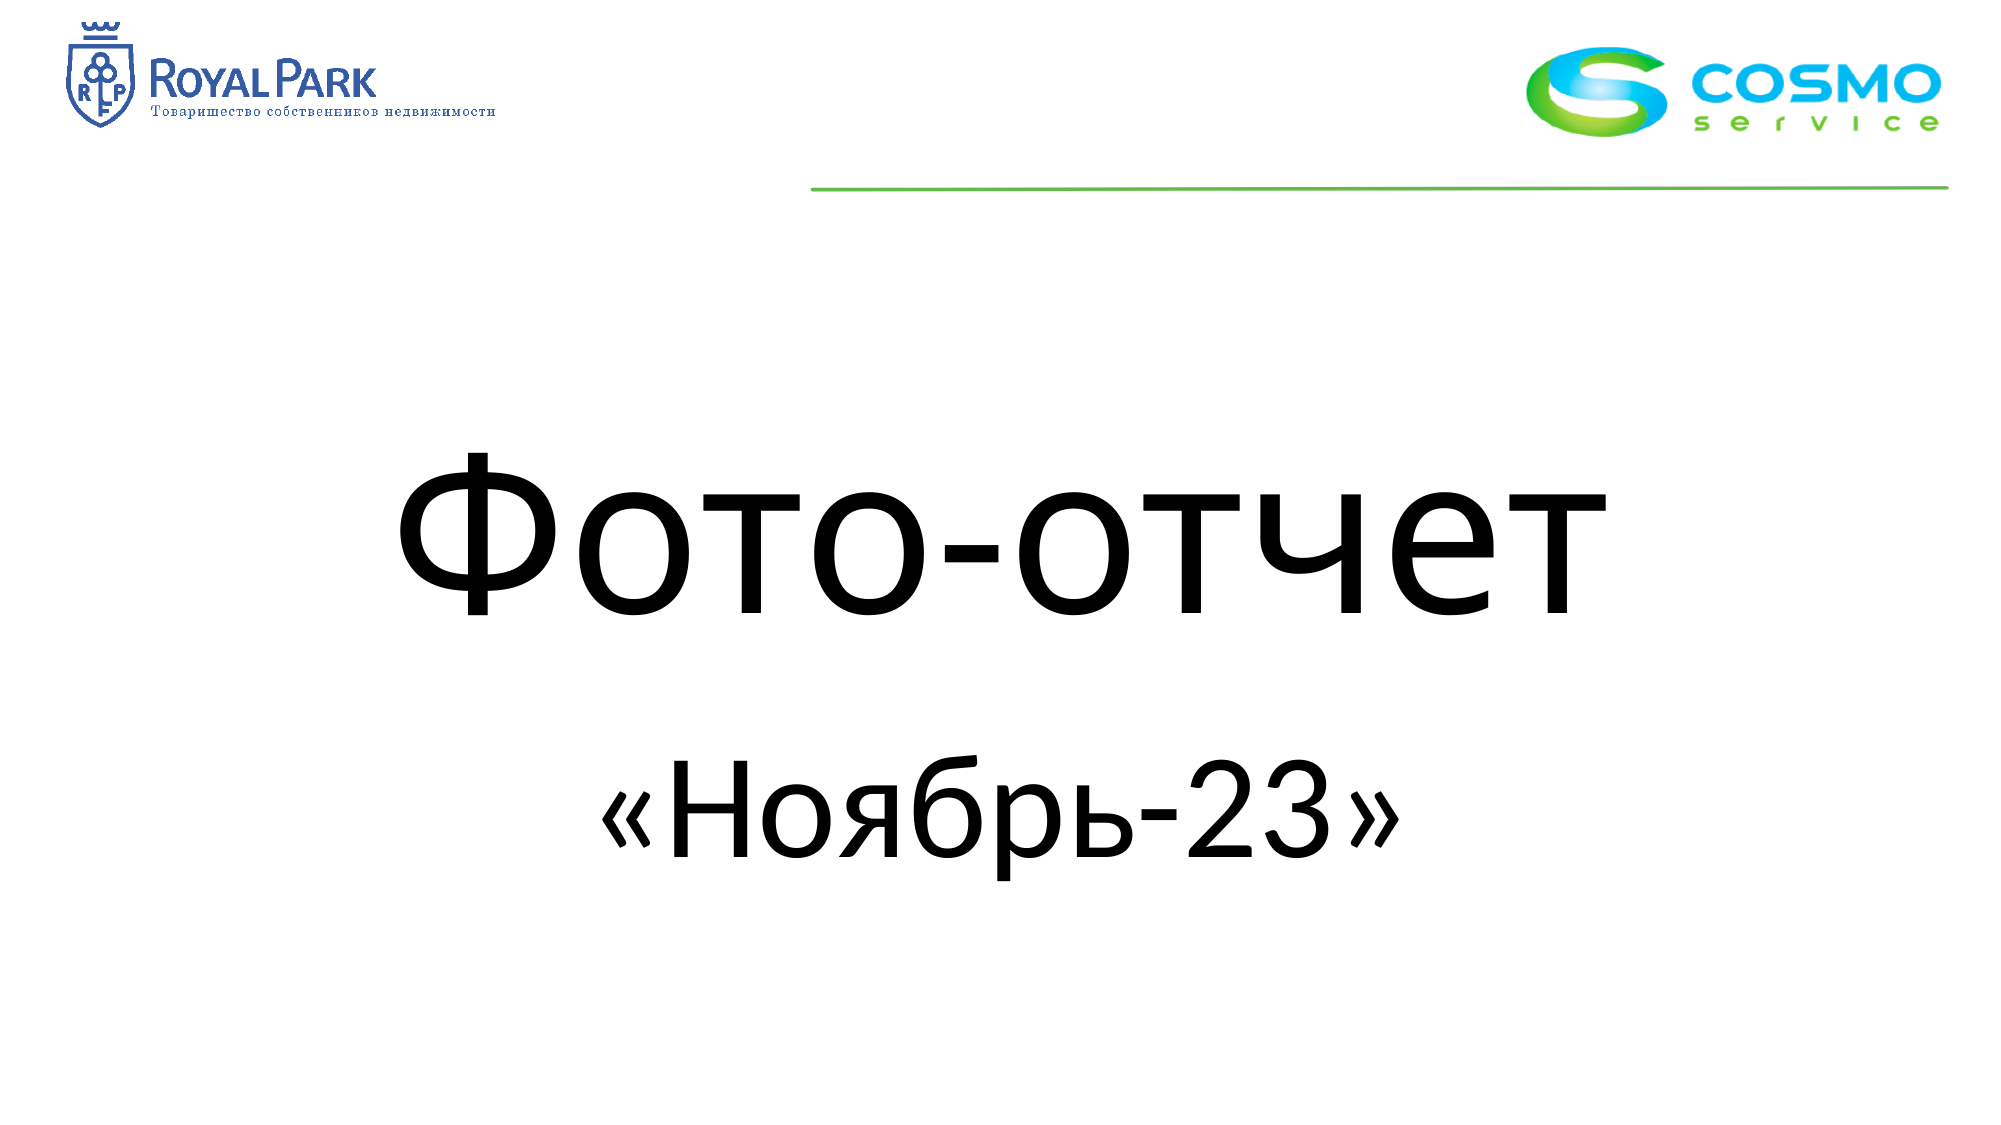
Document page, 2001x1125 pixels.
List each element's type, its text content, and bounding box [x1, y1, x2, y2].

picture [677, 0, 2000, 1125]
picture [66, 22, 501, 128]
subtitle «Ноябрь-23» [249, 720, 677, 993]
title Фото-отчет [249, 276, 677, 669]
